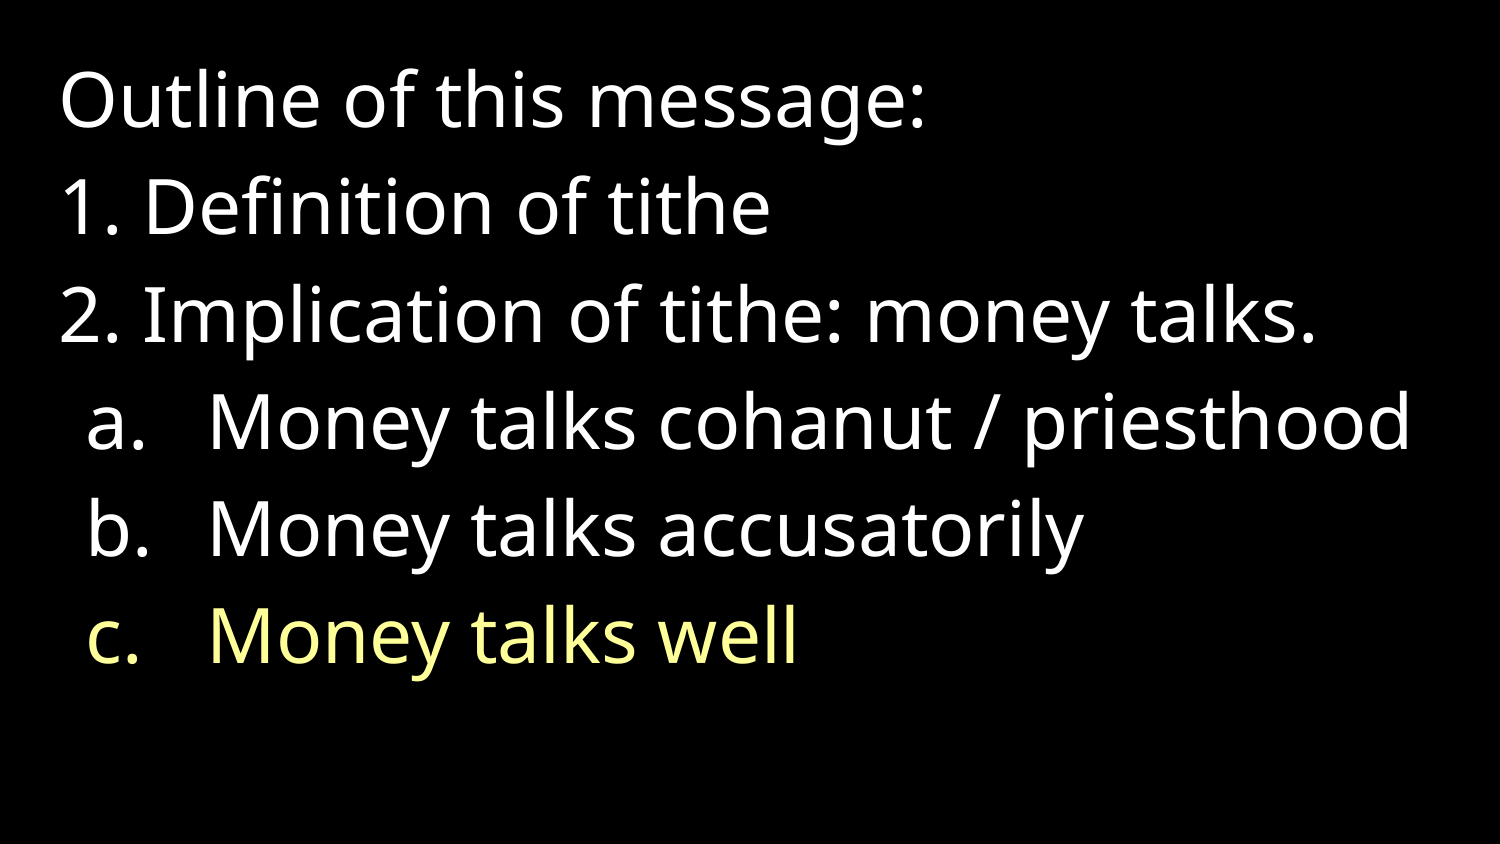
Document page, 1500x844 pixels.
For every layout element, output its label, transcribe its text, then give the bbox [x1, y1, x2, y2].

list Outline of this message: Definition of tithe Implication of tithe: money talks. Money talks cohanut / priesthood Money talks accusatorily Money talks well [50, 46, 1425, 810]
